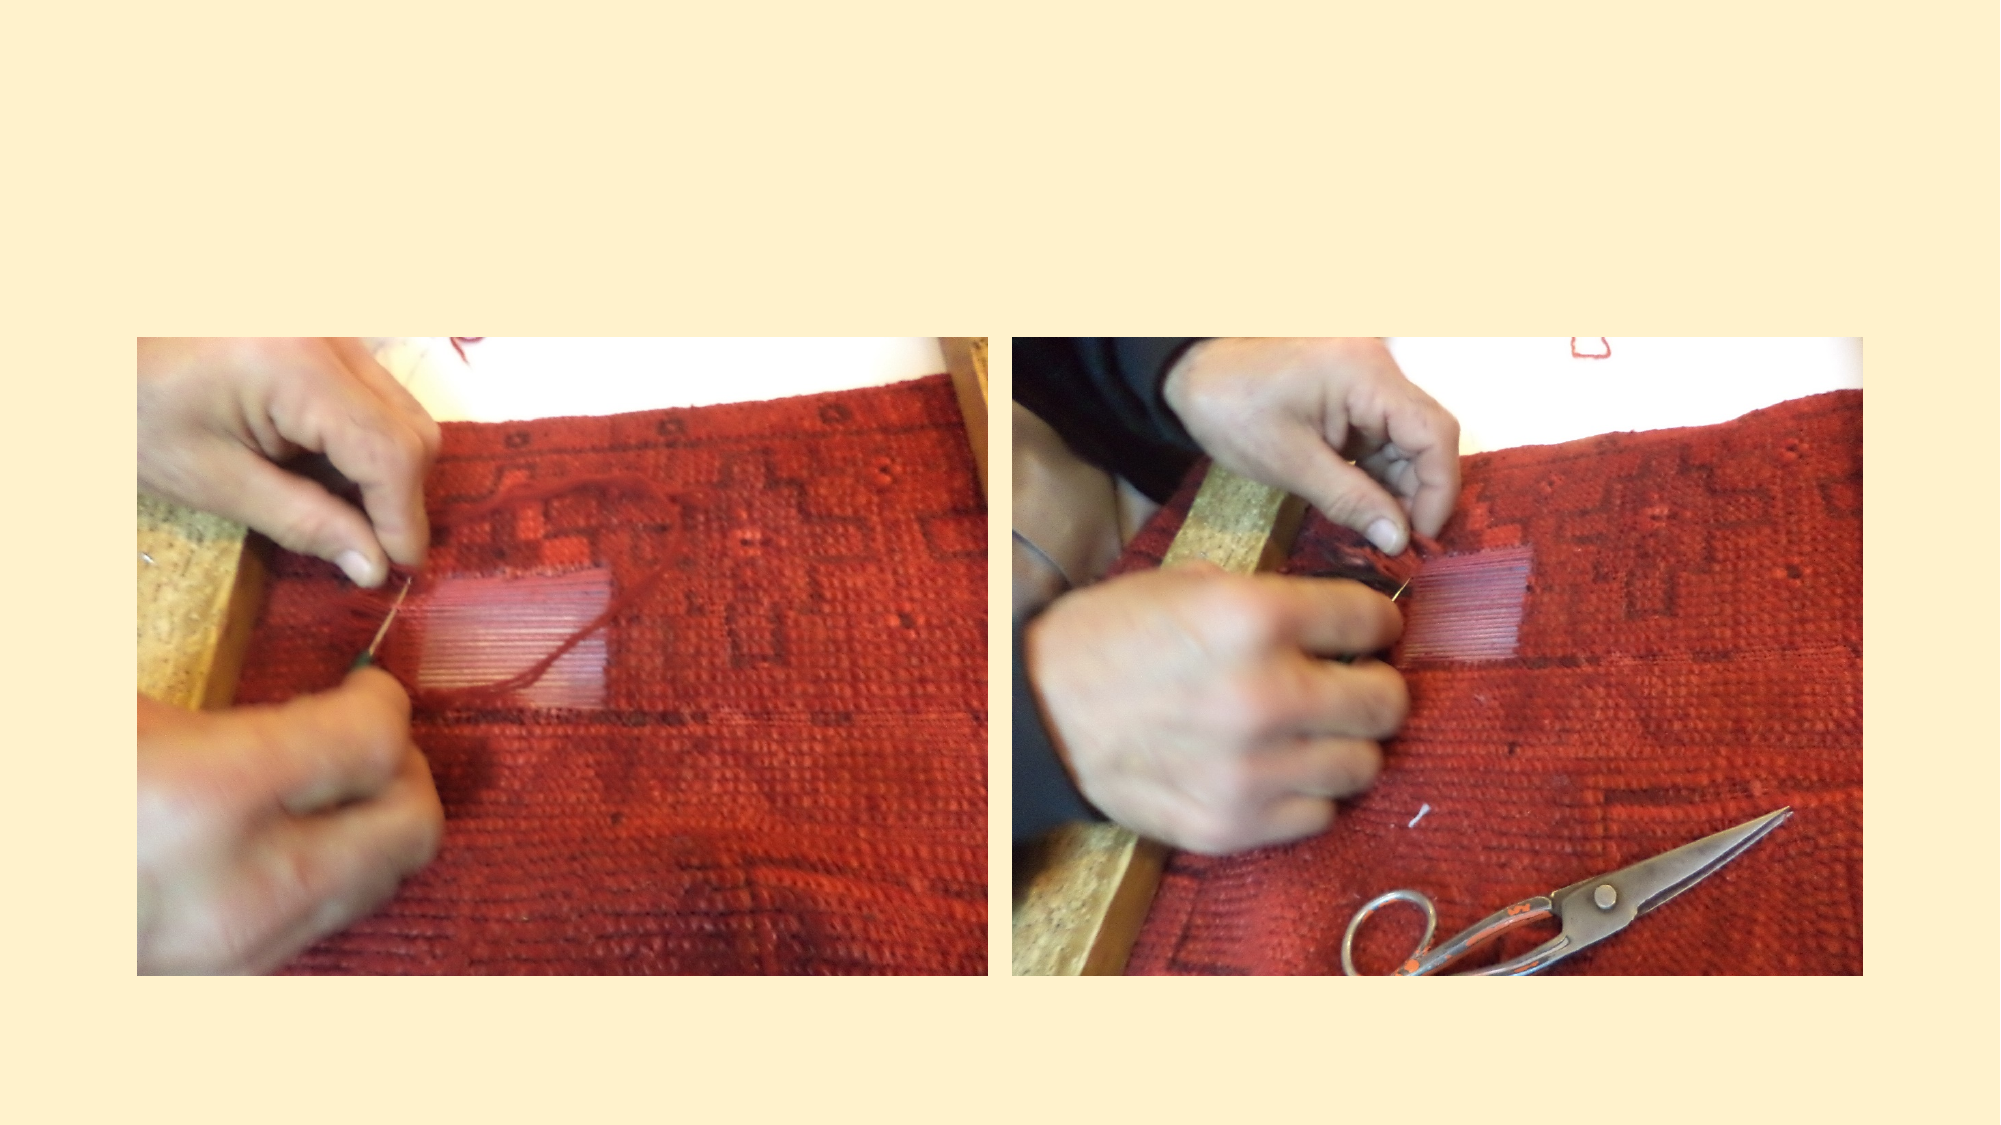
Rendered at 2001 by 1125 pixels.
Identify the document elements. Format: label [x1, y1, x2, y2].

list [137, 337, 988, 976]
list [1012, 337, 1863, 976]
